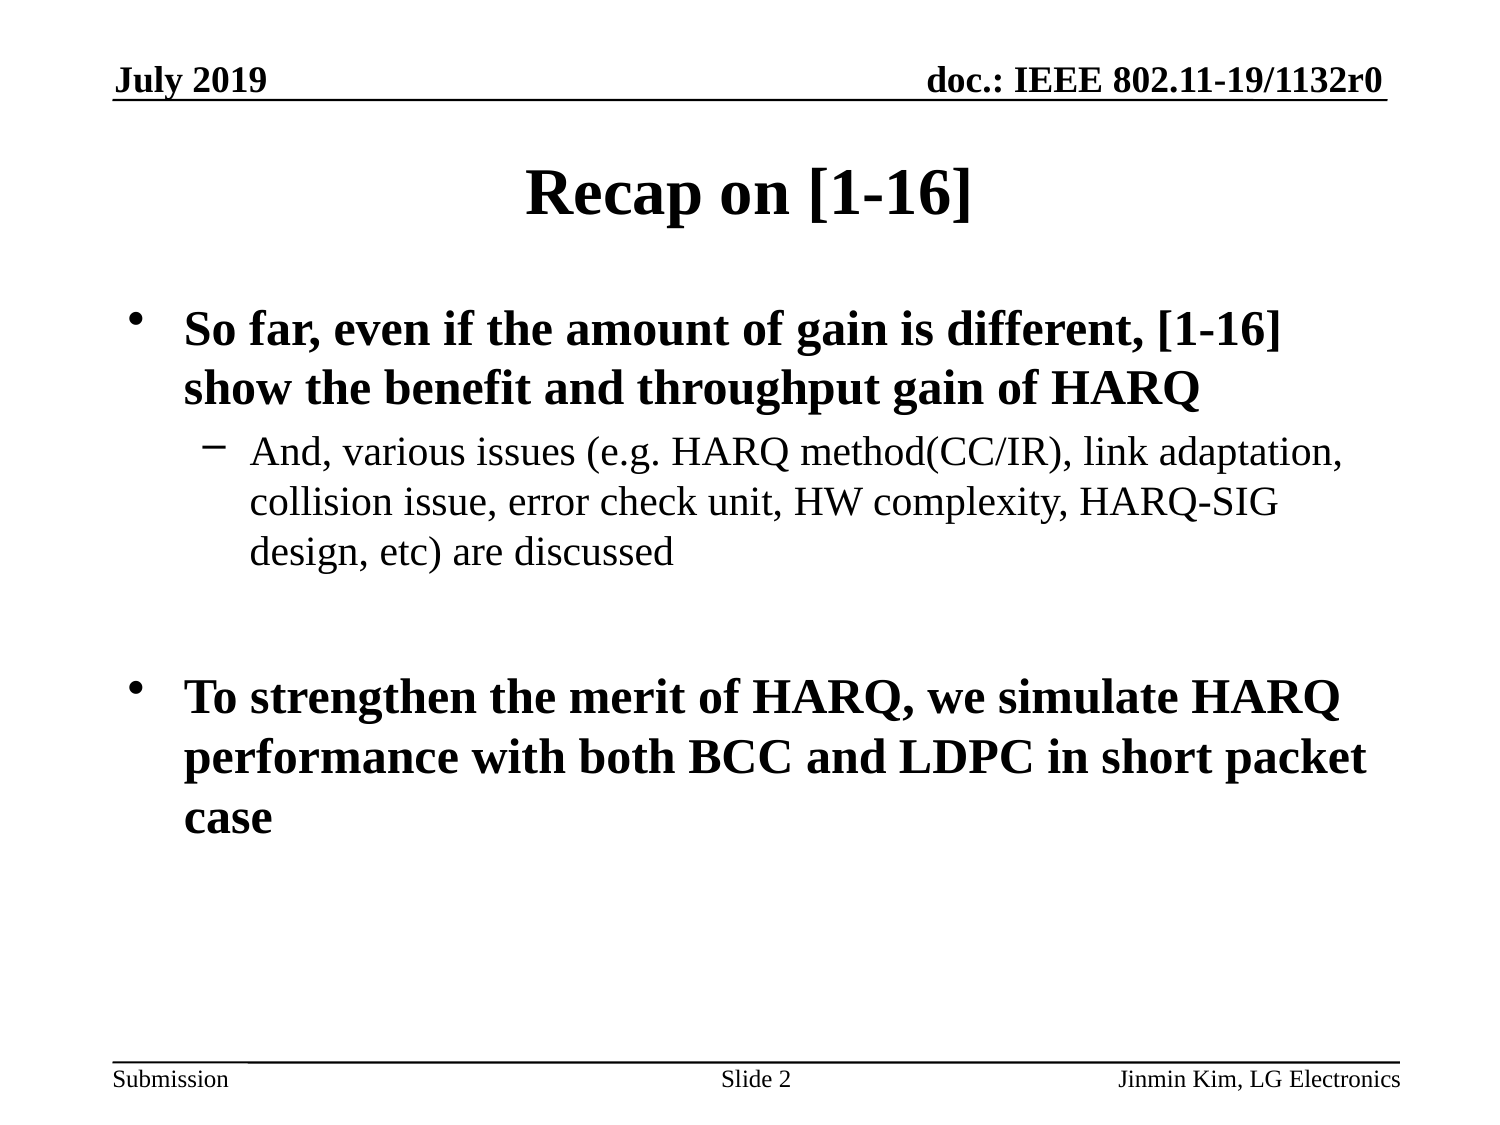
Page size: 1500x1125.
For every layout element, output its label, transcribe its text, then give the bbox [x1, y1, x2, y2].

slide_number Slide 2 [712, 1061, 800, 1093]
title Recap on [1-16] [112, 112, 1388, 263]
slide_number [114, 54, 270, 101]
list So far, even if the amount of gain is different, [1-16] show the benefit and throughput gain of HARQ And, various issues (e.g. HARQ method(CC/IR), link adaptation, collision issue, error check unit, HW complexity, HARQ-SIG design, etc) are discussed To strengthen the merit of HARQ, we simulate HARQ performance with both BCC and LDPC in short packet case [112, 287, 1388, 1000]
footer Jinmin Kim, LG Electronics [1114, 1061, 1402, 1093]
